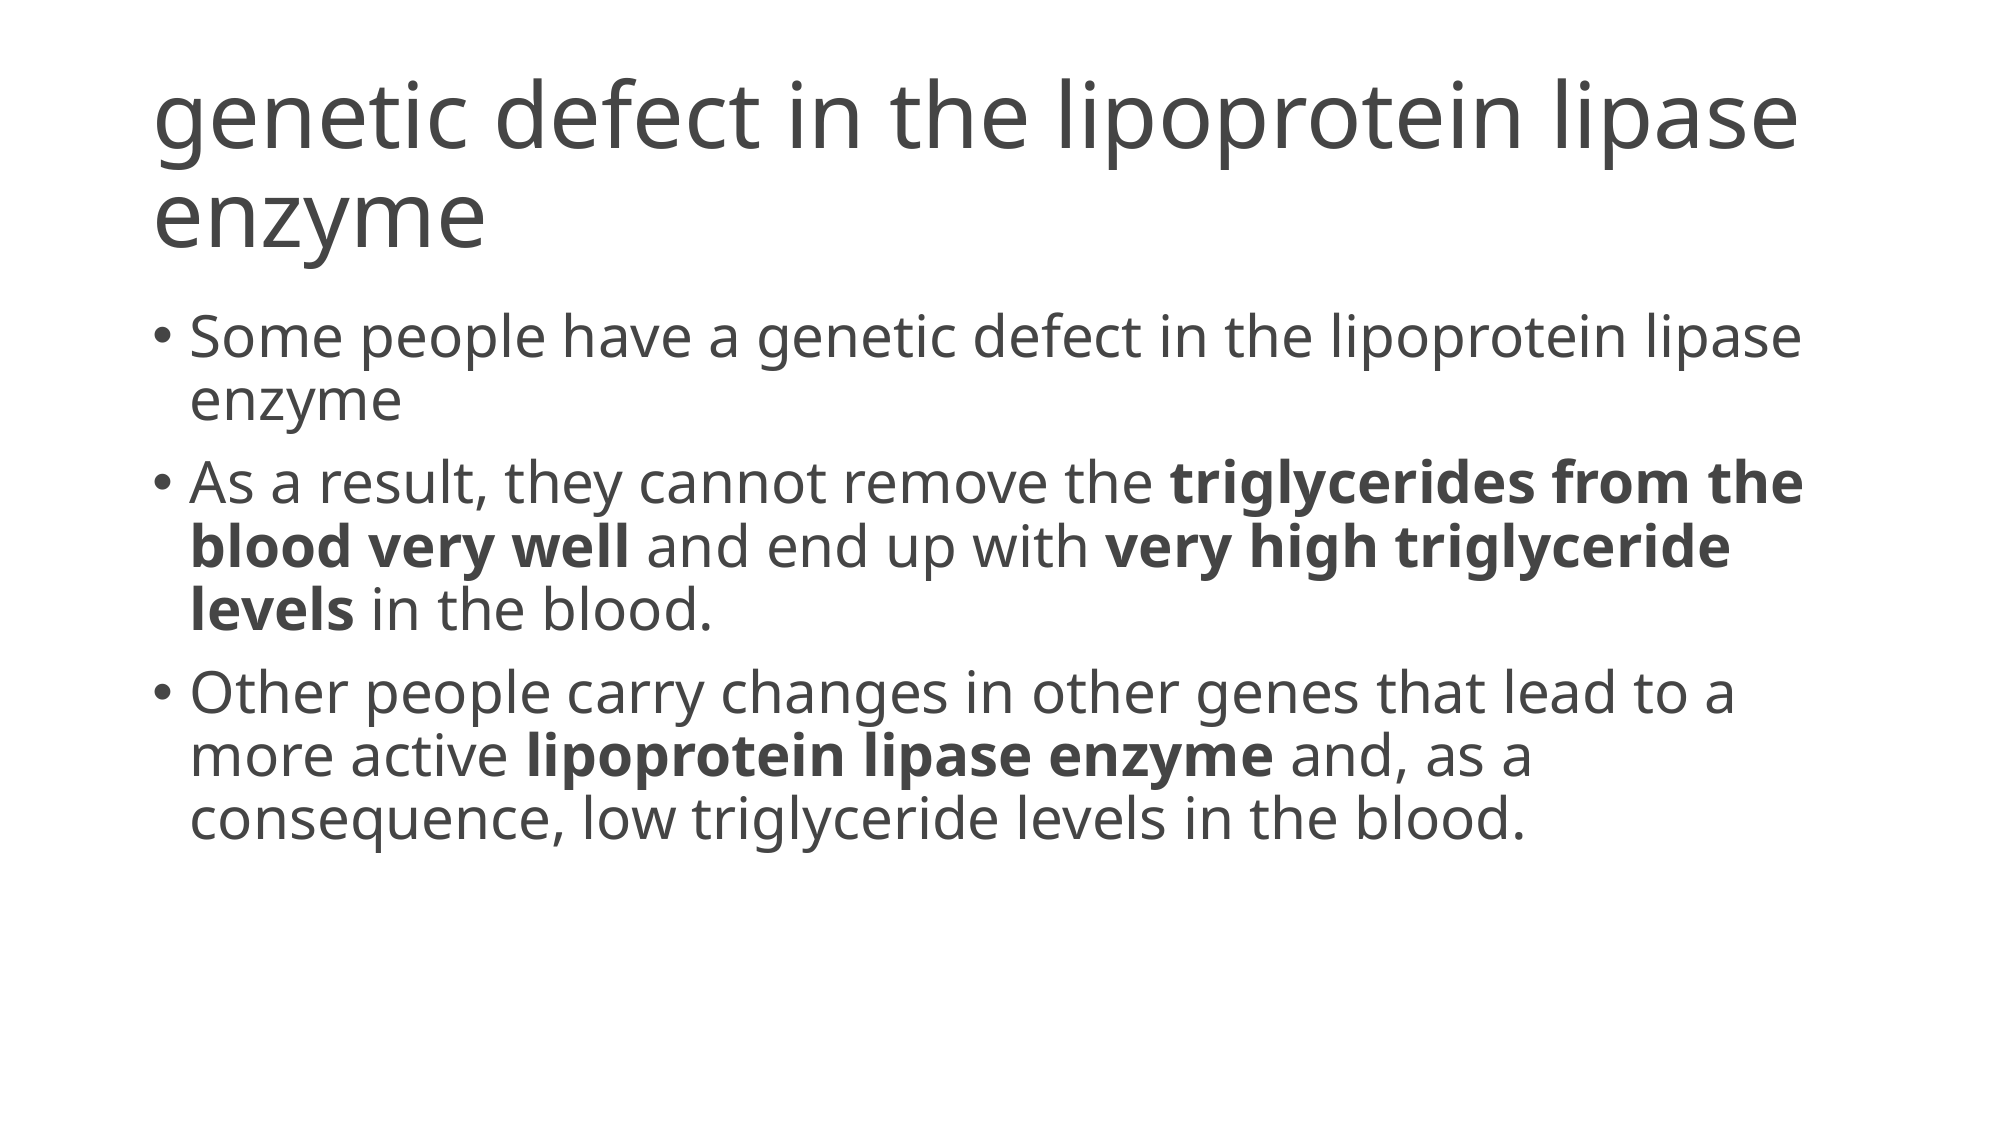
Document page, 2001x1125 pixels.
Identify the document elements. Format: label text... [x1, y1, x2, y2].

list Some people have a genetic defect in the lipoprotein lipase enzyme As a result, they cannot remove the triglycerides from the blood very well and end up with very high triglyceride levels in the blood. Other people carry changes in other genes that lead to a more active lipoprotein lipase enzyme and, as a consequence, low triglyceride levels in the blood. [137, 299, 1863, 1014]
title genetic defect in the lipoprotein lipase enzyme [137, 59, 1863, 278]
